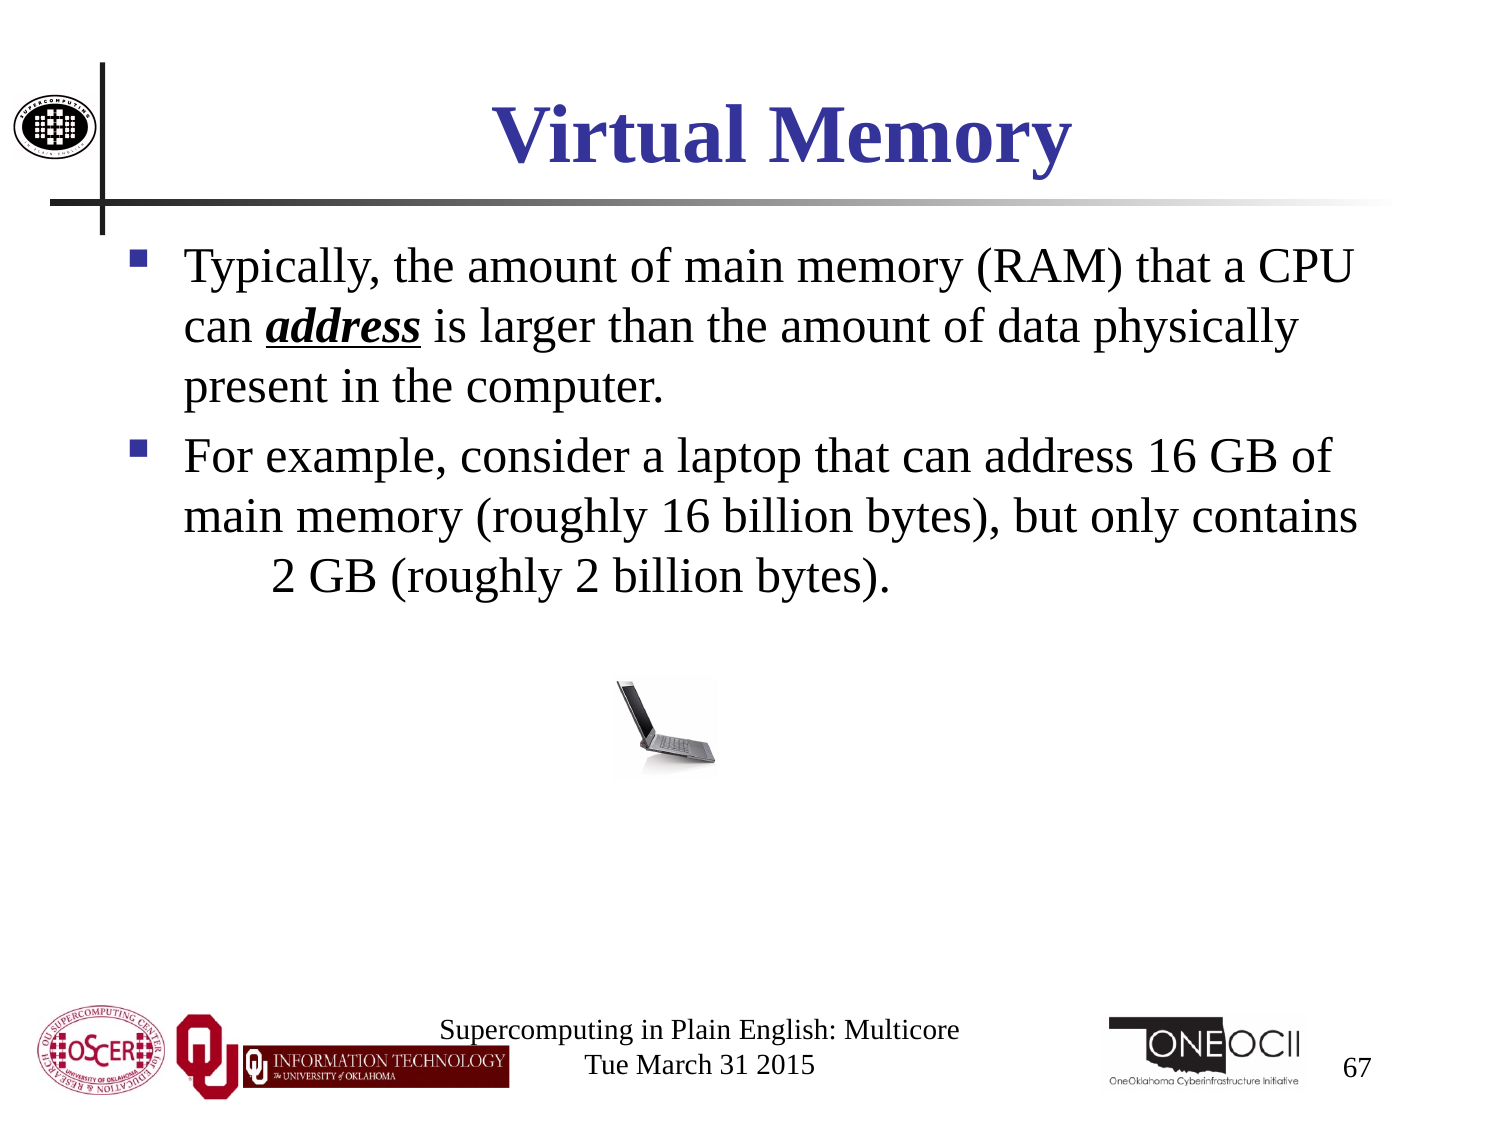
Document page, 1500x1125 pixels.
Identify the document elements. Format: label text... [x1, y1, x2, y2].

list Typically, the amount of main memory (RAM) that a CPU can address is larger than the amount of data physically present in the computer. For example, consider a laptop that can address 16 GB of main memory (roughly 16 billion bytes), but only contains 2 GB (roughly 2 billion bytes). [111, 224, 1377, 988]
title Virtual Memory [124, 74, 1442, 187]
picture [37, 1005, 165, 1095]
picture [612, 674, 719, 781]
picture [174, 1012, 513, 1102]
picture [12, 94, 98, 161]
text_box Supercomputing in Plain English: Multicore Tue March 31 2015 [262, 1012, 1138, 1088]
slide_number 67 [1174, 1015, 1388, 1091]
picture [1100, 1013, 1306, 1093]
